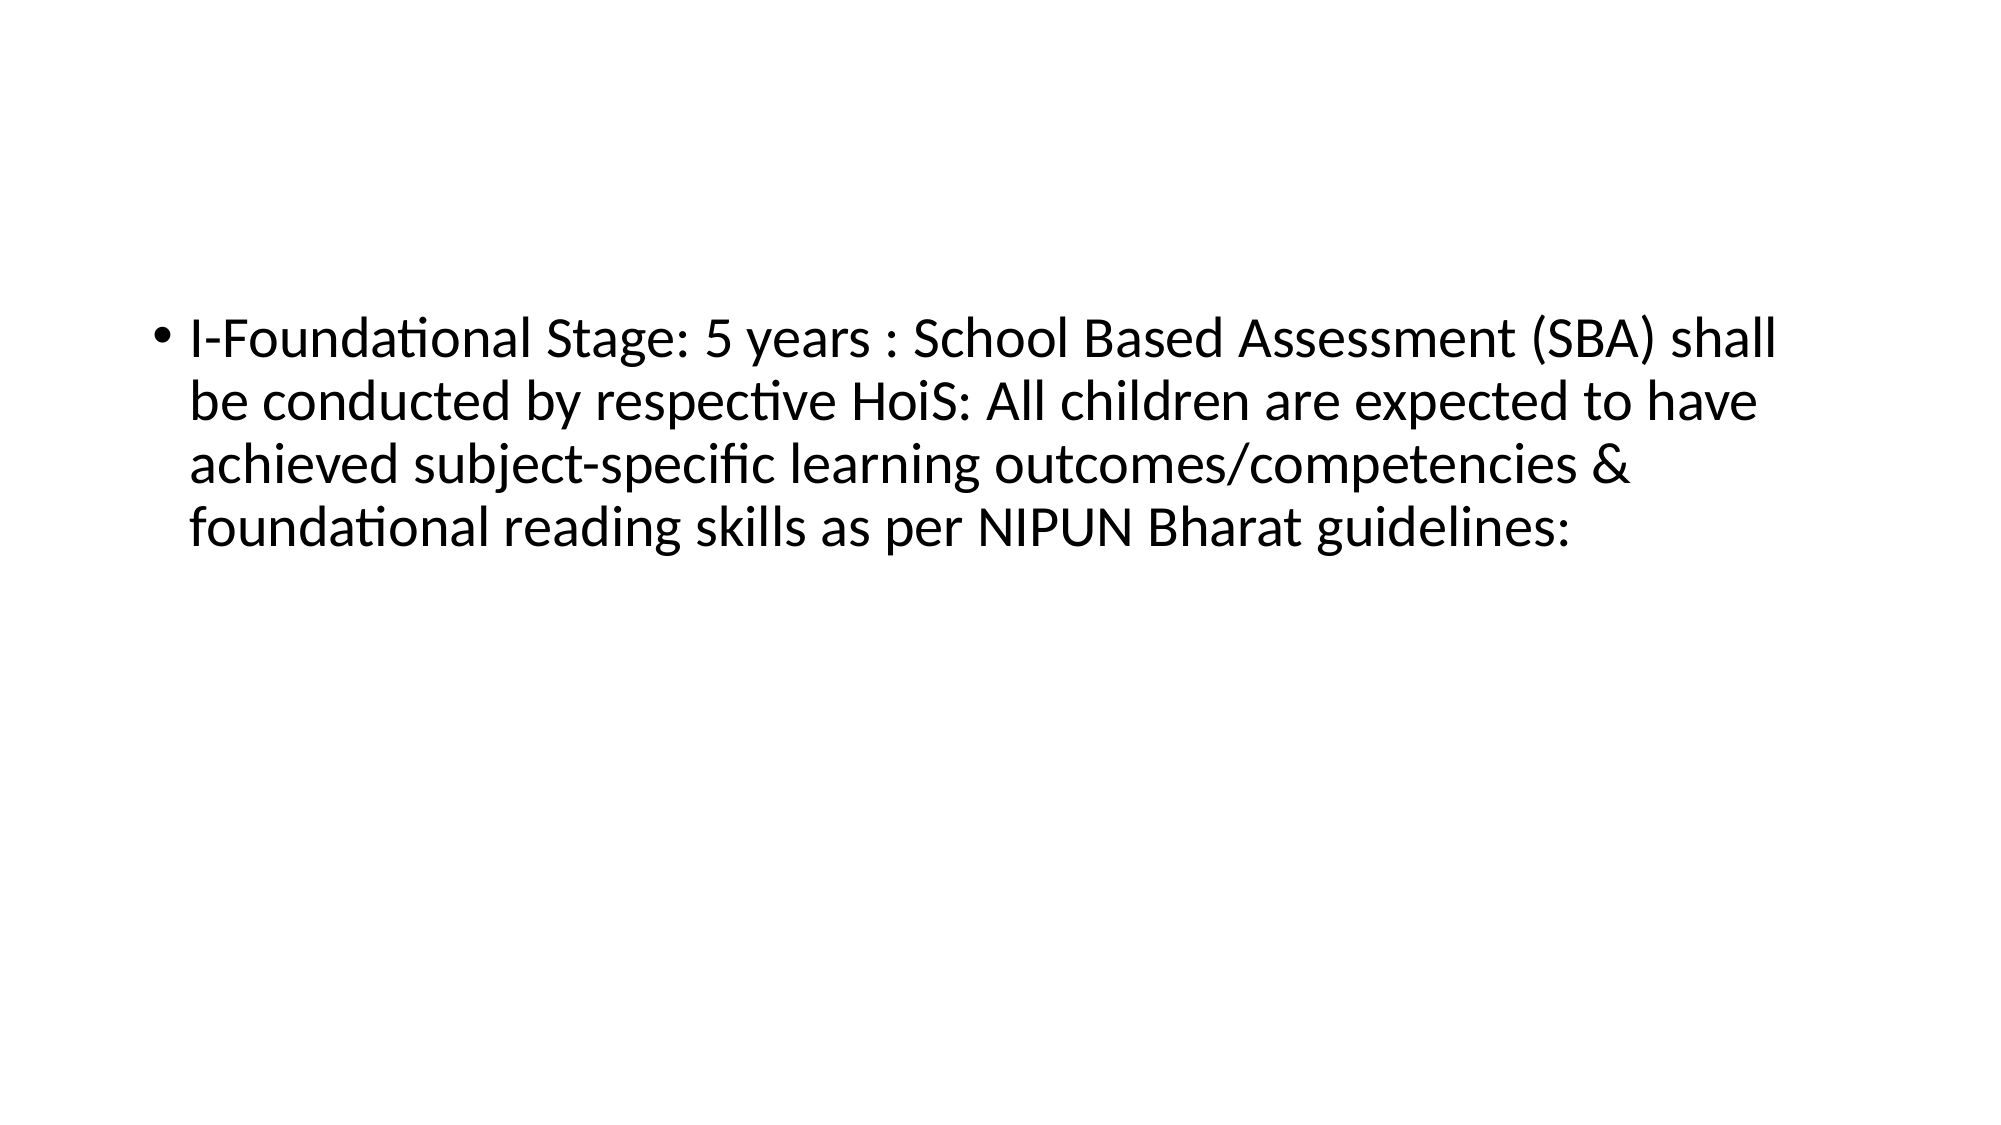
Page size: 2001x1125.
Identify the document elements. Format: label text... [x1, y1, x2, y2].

list I-Foundational Stage: 5 years : School Based Assessment (SBA) shall be conducted by respective HoiS: All children are expected to have achieved subject-specific learning outcomes/competencies & foundational reading skills as per NIPUN Bharat guidelines: [137, 299, 1863, 1014]
